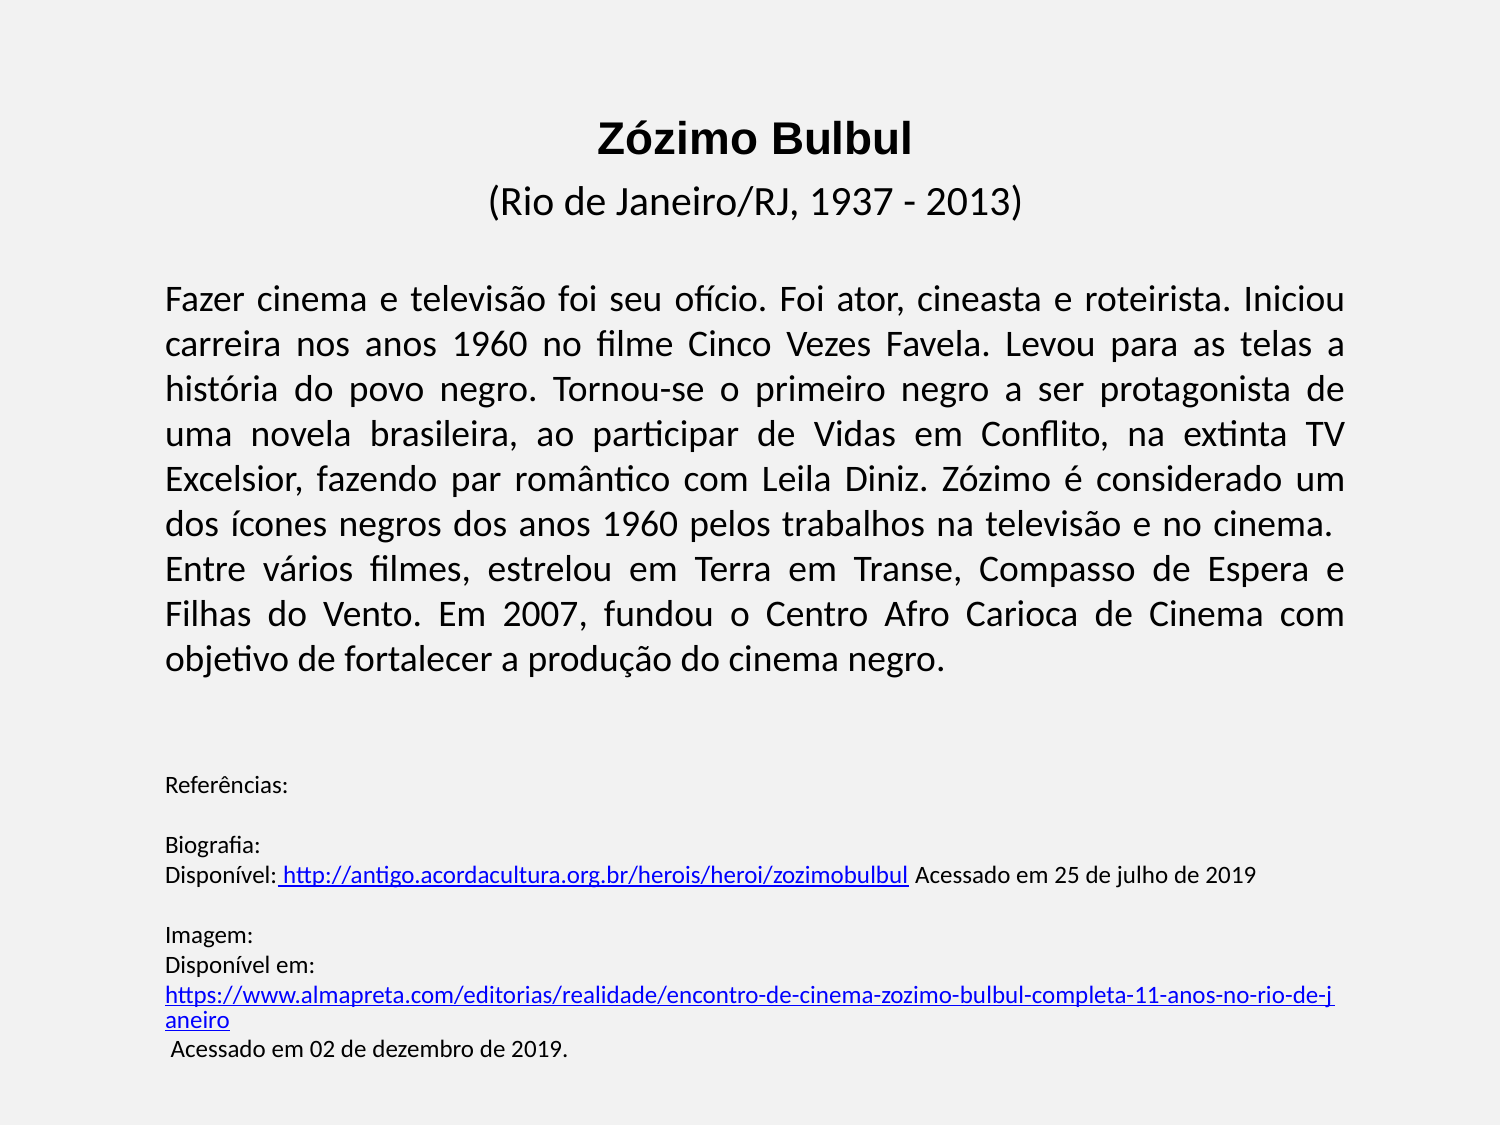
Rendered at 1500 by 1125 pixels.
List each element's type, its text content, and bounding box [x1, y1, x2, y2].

text_box Zózimo Bulbul (Rio de Janeiro/RJ, 1937 - 2013) Fazer cinema e televisão foi seu ofício. Foi ator, cineasta e roteirista. Iniciou carreira nos anos 1960 no filme Cinco Vezes Favela. Levou para as telas a história do povo negro. Tornou-se o primeiro negro a ser protagonista de uma novela brasileira, ao participar de Vidas em Conflito, na extinta TV Excelsior, fazendo par romântico com Leila Diniz. Zózimo é considerado um dos ícones negros dos anos 1960 pelos trabalhos na televisão e no cinema. Entre vários filmes, estrelou em Terra em Transe, Compasso de Espera e Filhas do Vento. Em 2007, fundou o Centro Afro Carioca de Cinema com objetivo de fortalecer a produção do cinema negro. Referências: Biografia: Disponível: http://antigo.acordacultura.org.br/herois/heroi/zozimobulbul Acessado em 25 de julho de 2019 Imagem: Disponível em: https://www.almapreta.com/editorias/realidade/encontro-de-cinema-zozimo-bulbul-completa-11-anos-no-rio-de-janeiro Acessado em 02 de dezembro de 2019. [157, 90, 1355, 1046]
